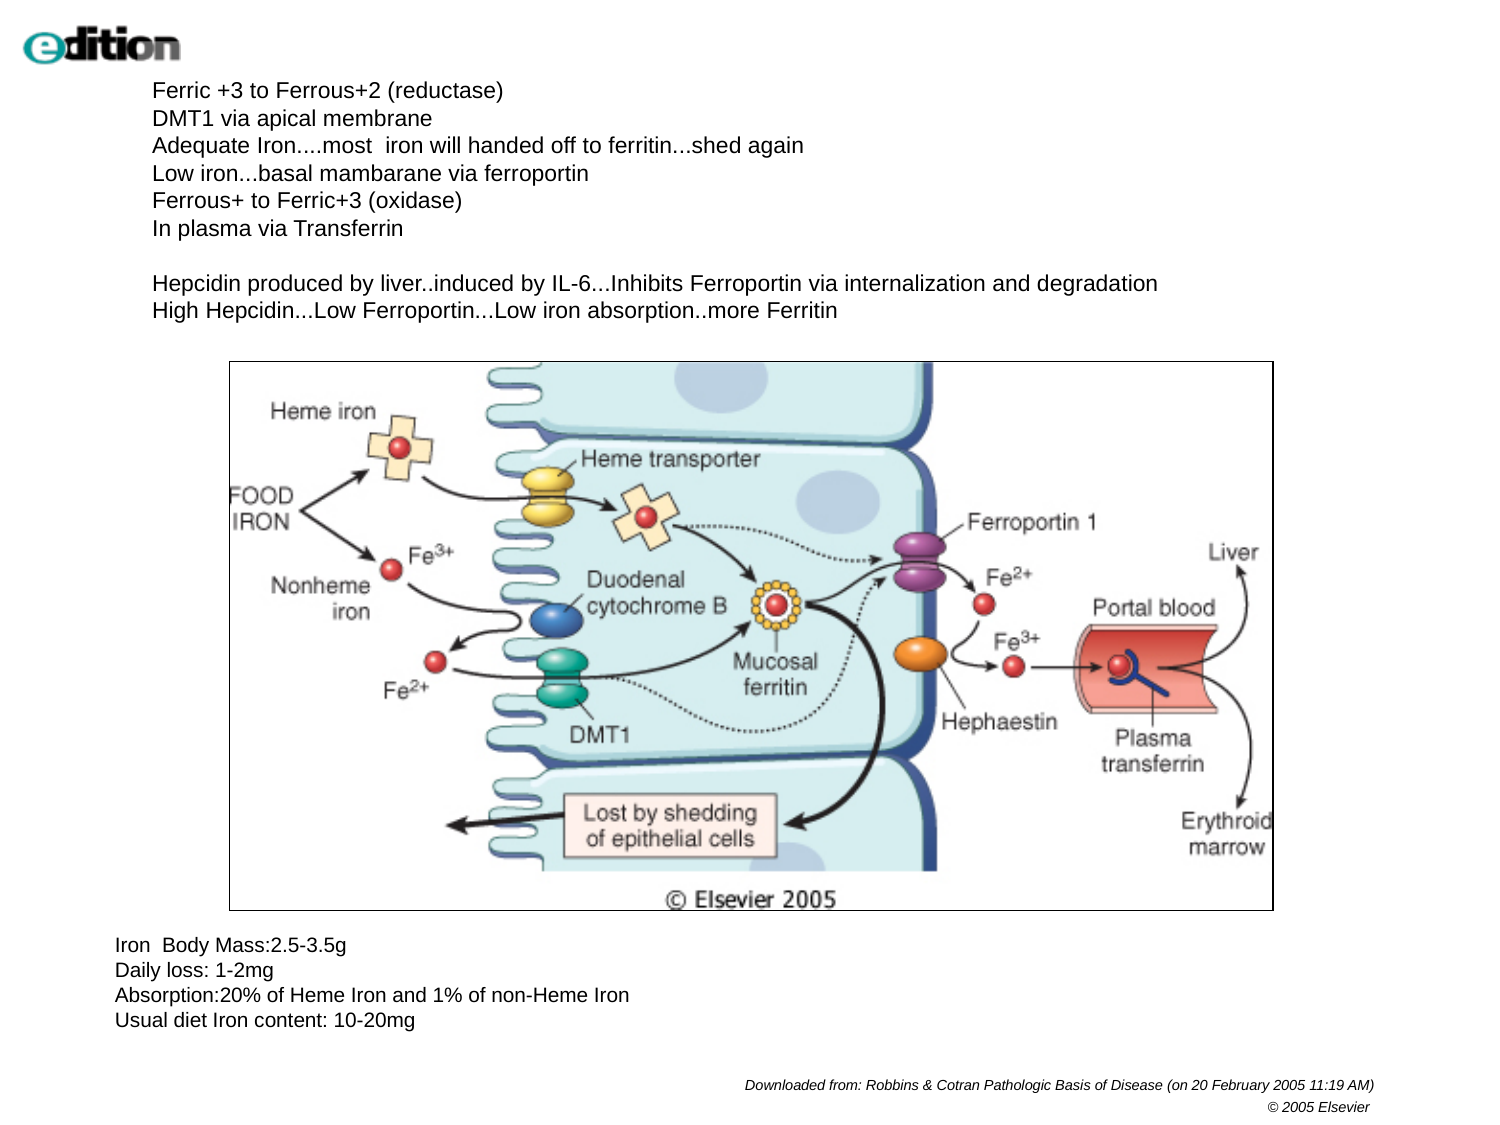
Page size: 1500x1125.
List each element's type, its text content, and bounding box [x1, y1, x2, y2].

text_box © 2005 Elsevier [656, 1090, 1389, 1123]
picture [17, 18, 181, 71]
picture [230, 362, 1273, 911]
text_box Ferric +3 to Ferrous+2 (reductase) DMT1 via apical membrane Adequate Iron....most iron will handed off to ferritin...shed again Low iron...basal mambarane via ferroportin Ferrous+ to Ferric+3 (oxidase) In plasma via Transferrin Hepcidin produced by liver..induced by IL-6...Inhibits Ferroportin via internalization and degradation High Hepcidin...Low Ferroportin...Low iron absorption..more Ferritin [137, 41, 1425, 331]
text_box Iron Body Mass:2.5-3.5g Daily loss: 1-2mg Absorption:20% of Heme Iron and 1% of non-Heme Iron Usual diet Iron content: 10-20mg [100, 924, 1388, 1040]
text_box Downloaded from: Robbins & Cotran Pathologic Basis of Disease (on 20 February 2005 11:19 AM) [656, 1068, 1390, 1102]
